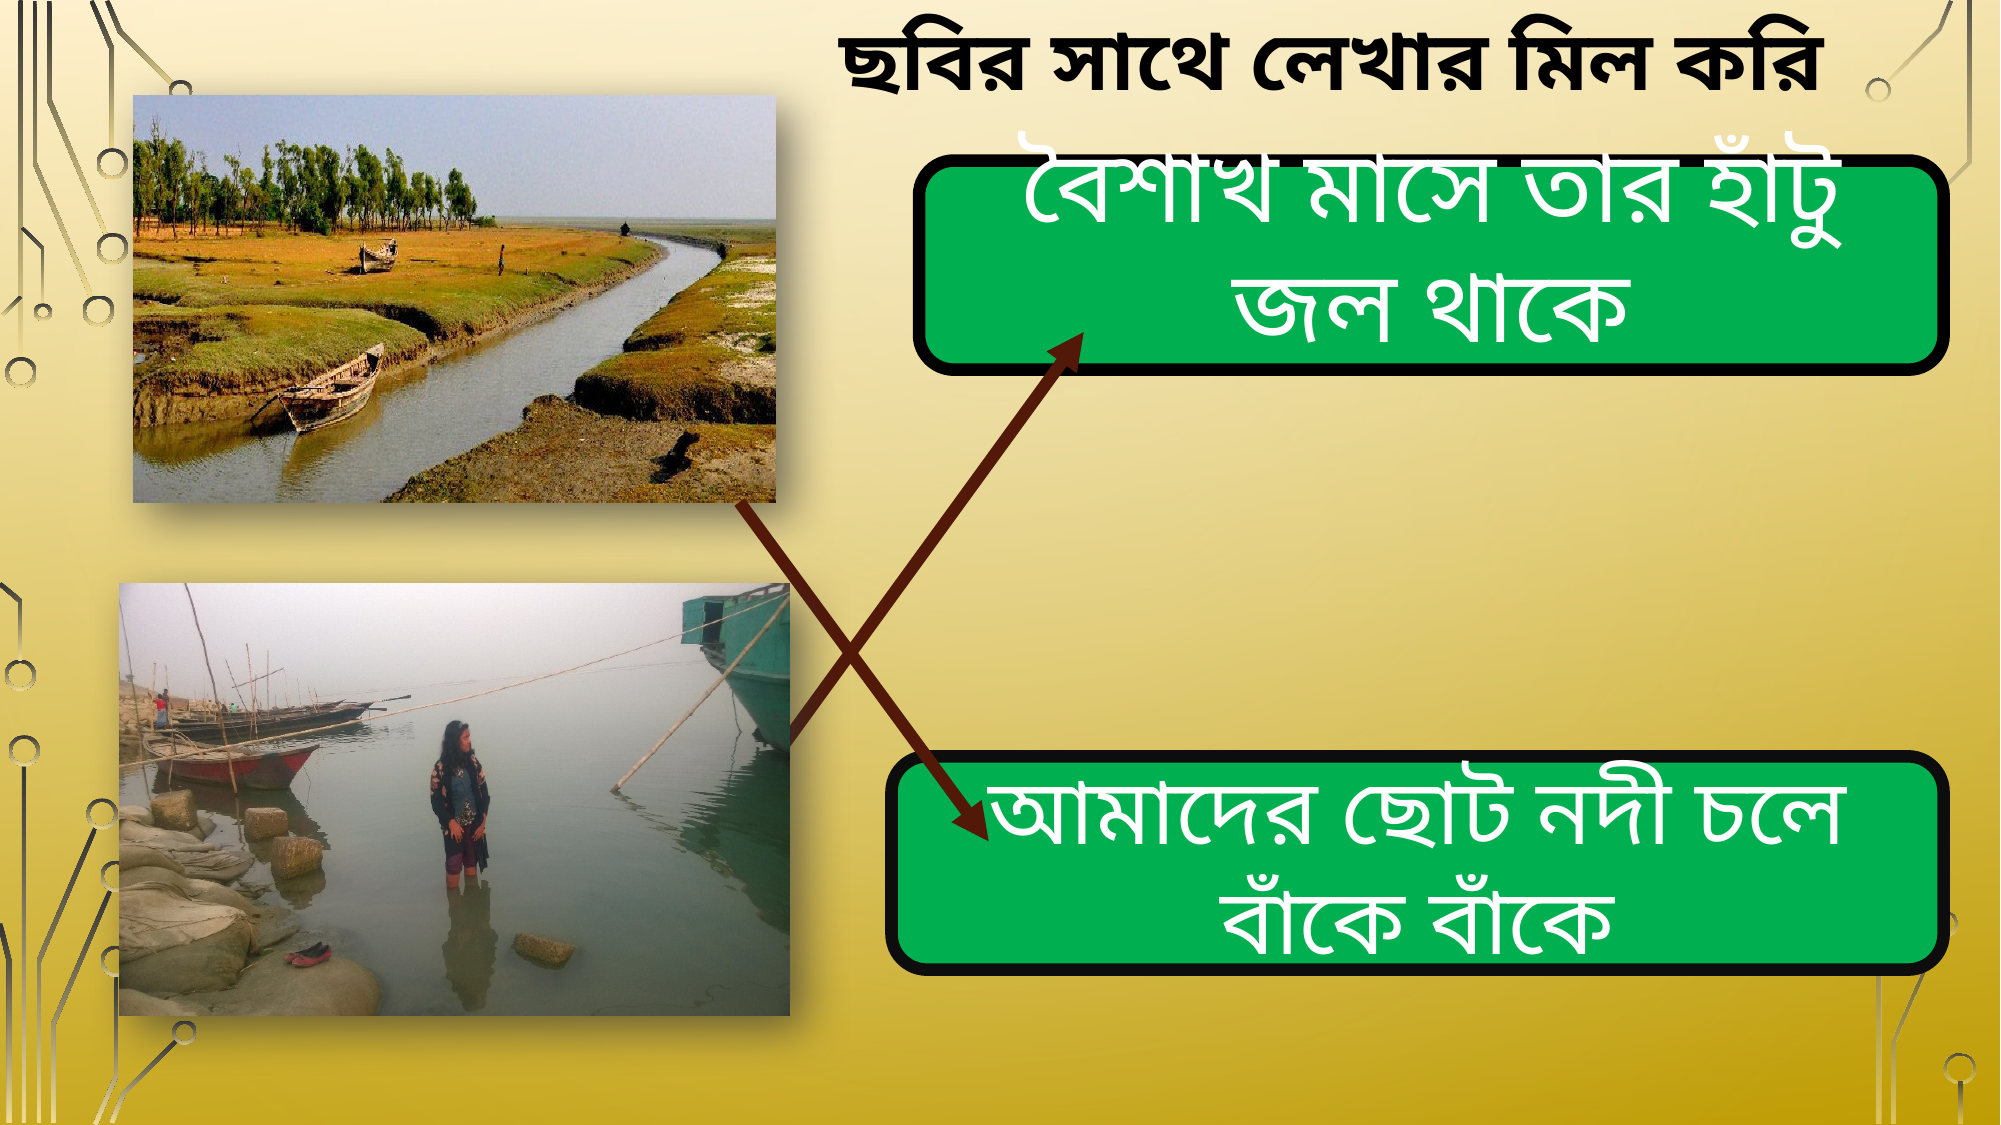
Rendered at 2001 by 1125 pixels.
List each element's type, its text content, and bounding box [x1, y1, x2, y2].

picture [132, 95, 776, 503]
picture [119, 583, 790, 1016]
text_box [775, 331, 1084, 757]
text_box বৈশাখ মাসে তার হাঁটু জল থাকে [917, 159, 1945, 371]
text_box আমাদের ছোট নদী চলে বাঁকে বাঁকে [890, 755, 1945, 971]
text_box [739, 501, 989, 842]
text_box ছবির সাথে লেখার মিল করি [823, 0, 1862, 115]
